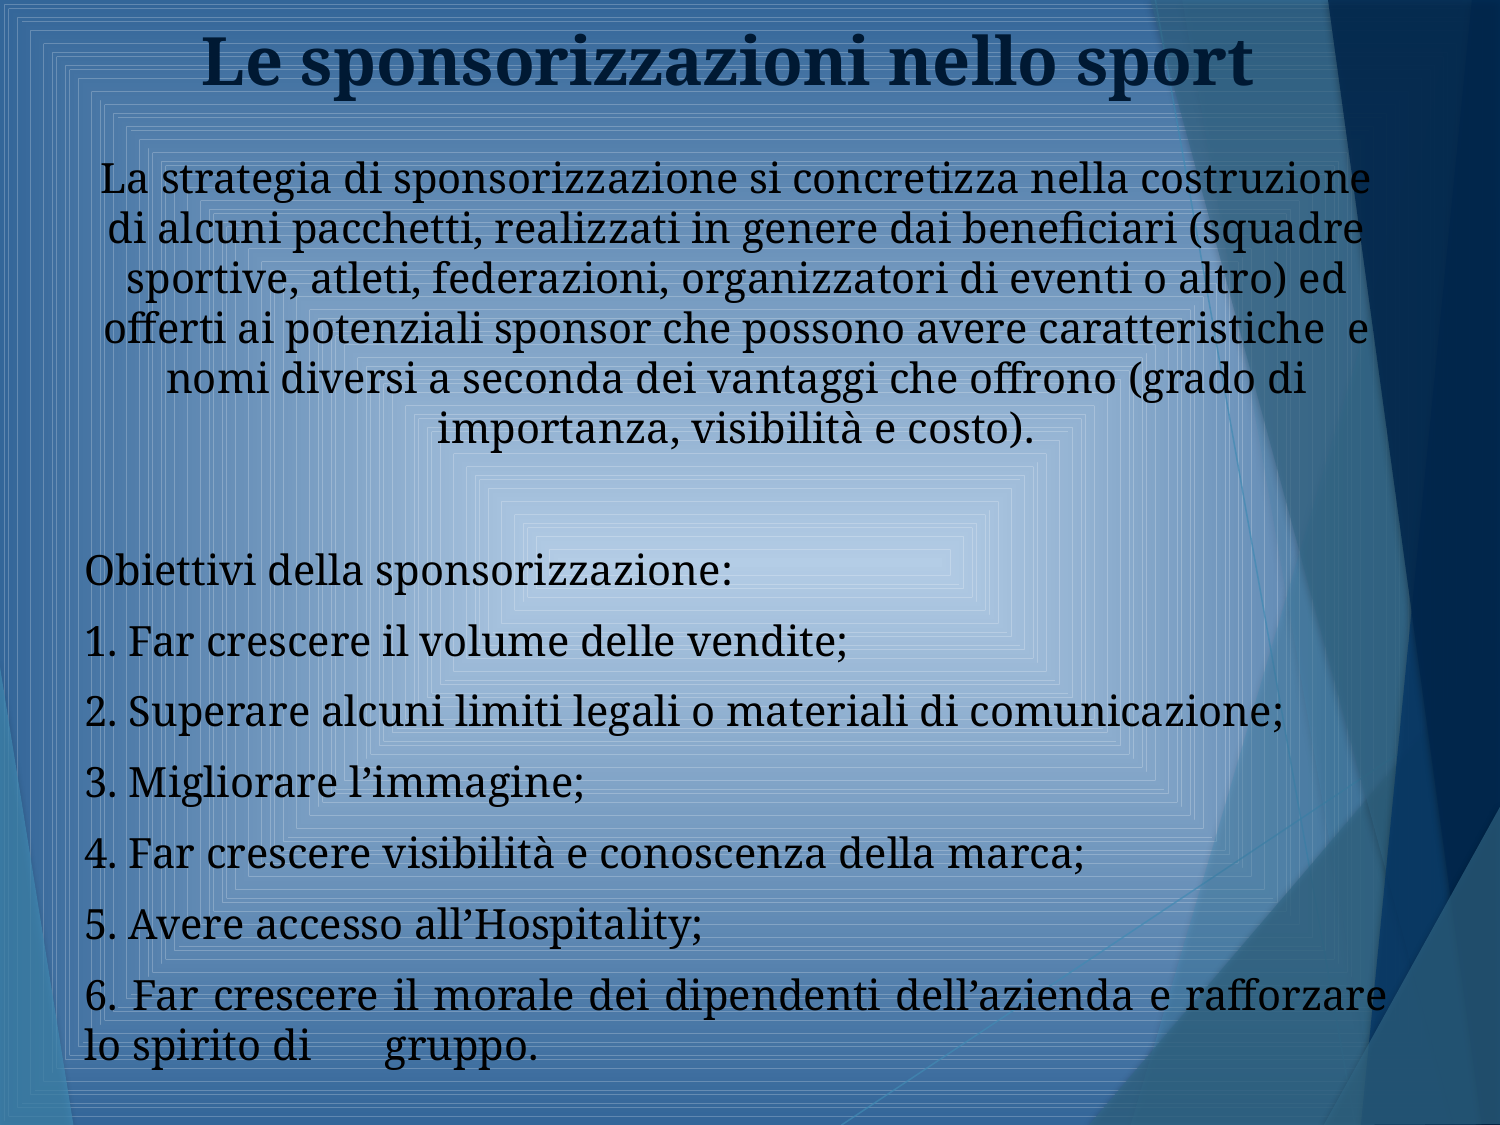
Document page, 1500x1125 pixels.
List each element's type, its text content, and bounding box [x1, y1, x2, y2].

list La strategia di sponsorizzazione si concretizza nella costruzione di alcuni pacchetti, realizzati in genere dai beneficiari (squadre sportive, atleti, federazioni, organizzatori di eventi o altro) ed offerti ai potenziali sponsor che possono avere caratteristiche e nomi diversi a seconda dei vantaggi che offrono (grado di importanza, visibilità e costo). Obiettivi della sponsorizzazione: 1. Far crescere il volume delle vendite; 2. Superare alcuni limiti legali o materiali di comunicazione; 3. Migliorare l’immagine; 4. Far crescere visibilità e conoscenza della marca; 5. Avere accesso all’Hospitality; 6. Far crescere il morale dei dipendenti dell’azienda e rafforzare lo spirito di gruppo. [53, 143, 1404, 1101]
title Le sponsorizzazioni nello sport [53, 10, 1404, 114]
